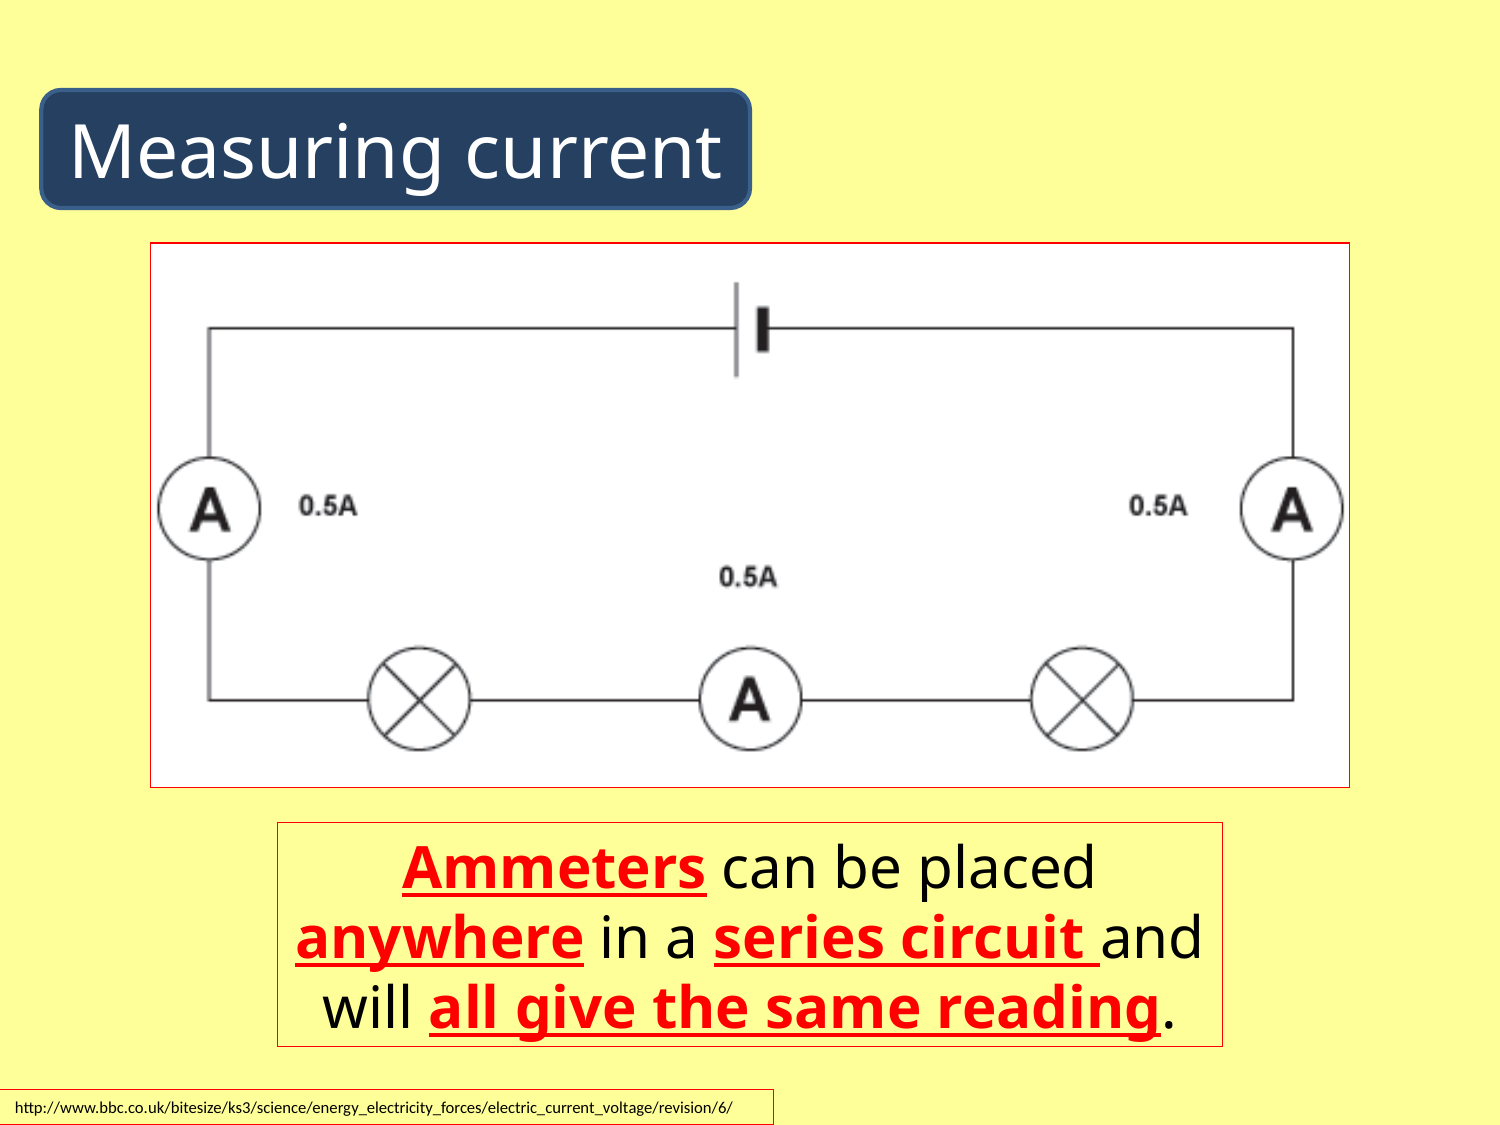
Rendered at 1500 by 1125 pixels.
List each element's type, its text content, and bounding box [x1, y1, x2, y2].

text_box http://www.bbc.co.uk/bitesize/ks3/science/energy_electricity_forces/electric_current_voltage/revision/6/ [0, 1089, 774, 1125]
text_box Measuring current [39, 87, 753, 211]
picture [151, 243, 1349, 788]
text_box Ammeters can be placed anywhere in a series circuit and will all give the same reading. [277, 822, 1223, 1047]
